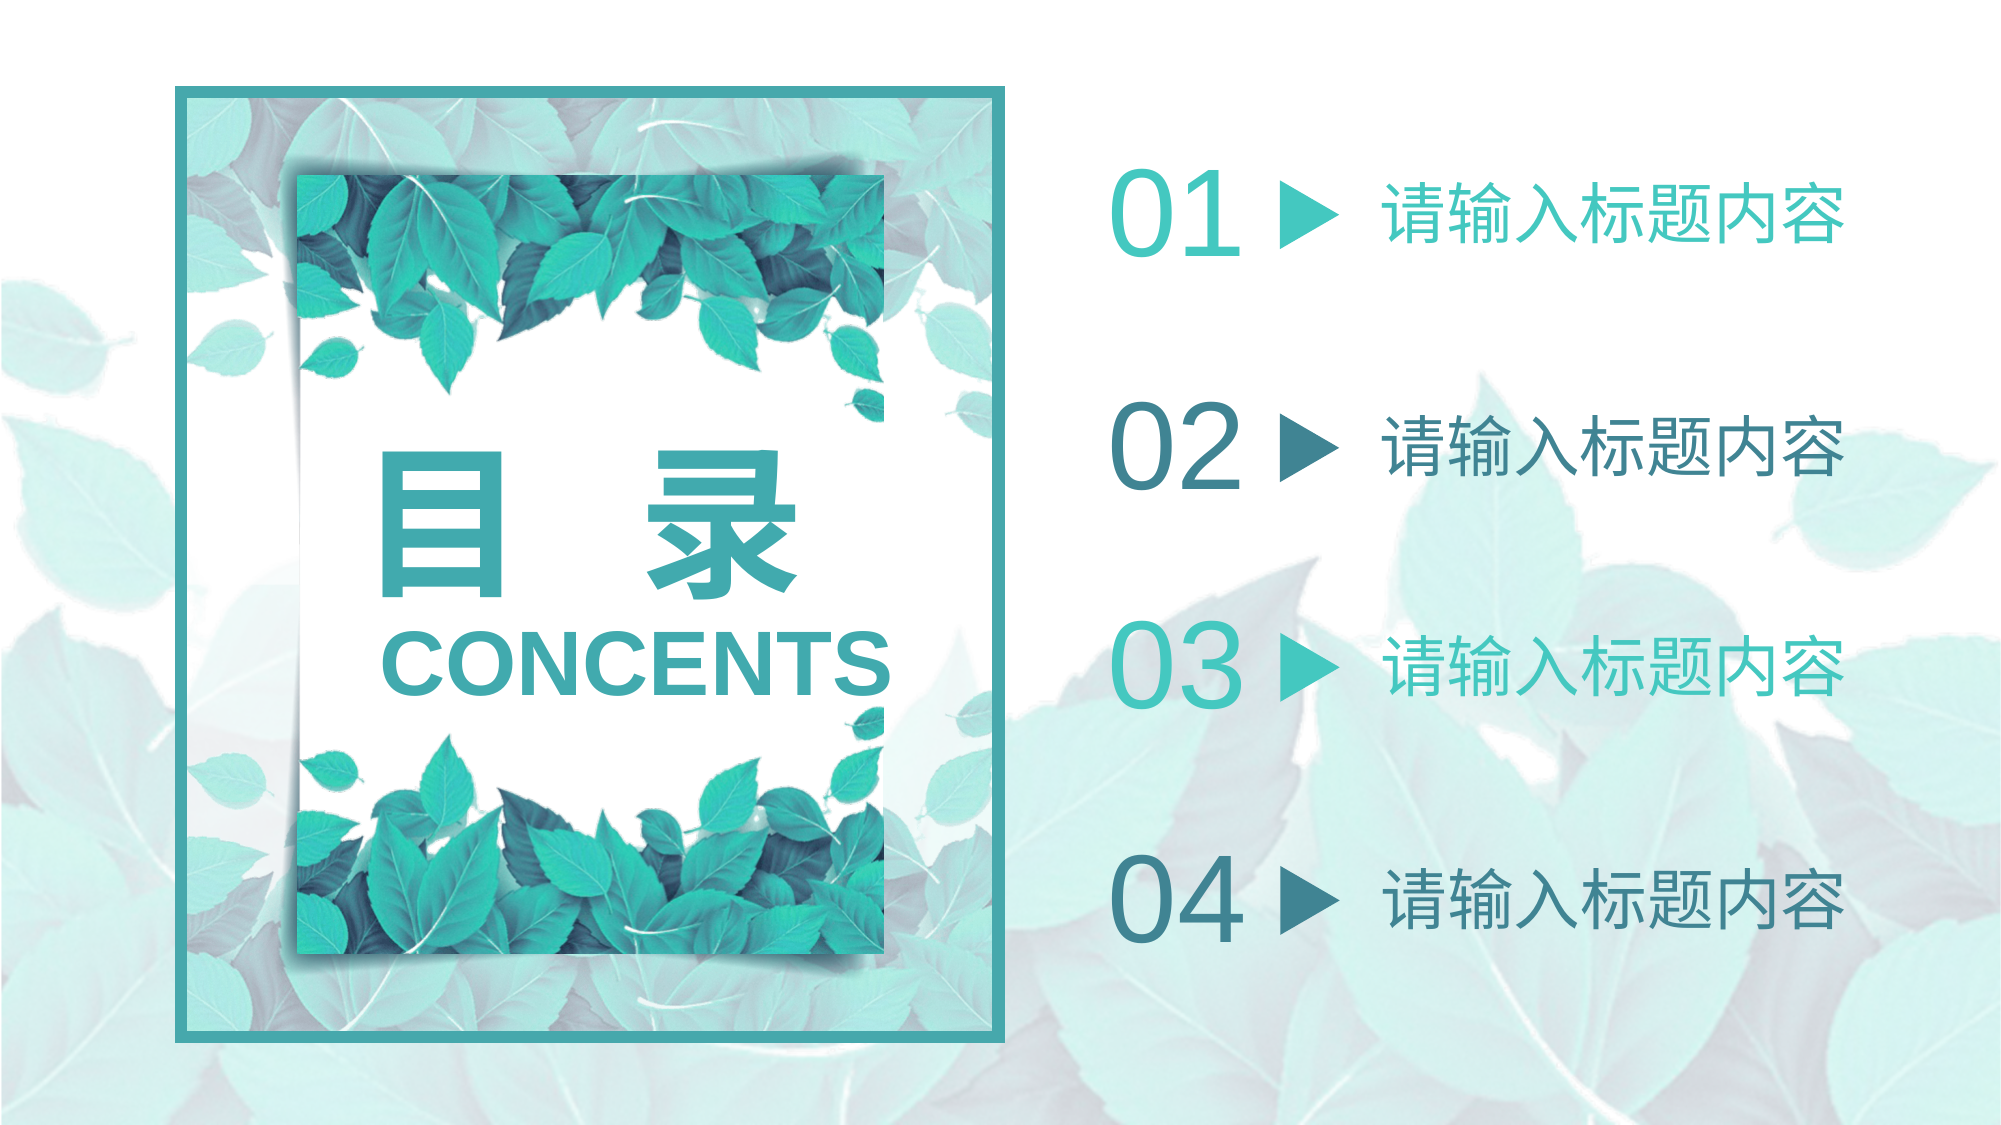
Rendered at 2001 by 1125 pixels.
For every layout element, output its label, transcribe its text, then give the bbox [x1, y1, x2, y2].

text_box [1278, 178, 1342, 251]
text_box 请输入标题内容 [1365, 617, 1863, 712]
text_box [836, 91, 1000, 1038]
text_box 请输入标题内容 [1365, 850, 1863, 946]
text_box 01 [1092, 123, 1262, 289]
text_box [1279, 864, 1342, 937]
text_box 请输入标题内容 [1365, 397, 1862, 493]
text_box CONCENTS [837, 596, 909, 721]
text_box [343, 0, 836, 381]
text_box 请输入标题内容 [1365, 164, 1862, 260]
text_box [1279, 631, 1342, 704]
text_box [343, 381, 837, 1125]
text_box 02 [1092, 357, 1262, 522]
text_box [1278, 411, 1342, 485]
text_box 03 [1092, 576, 1262, 742]
text_box [180, 91, 343, 1038]
text_box 04 [1092, 809, 1262, 975]
